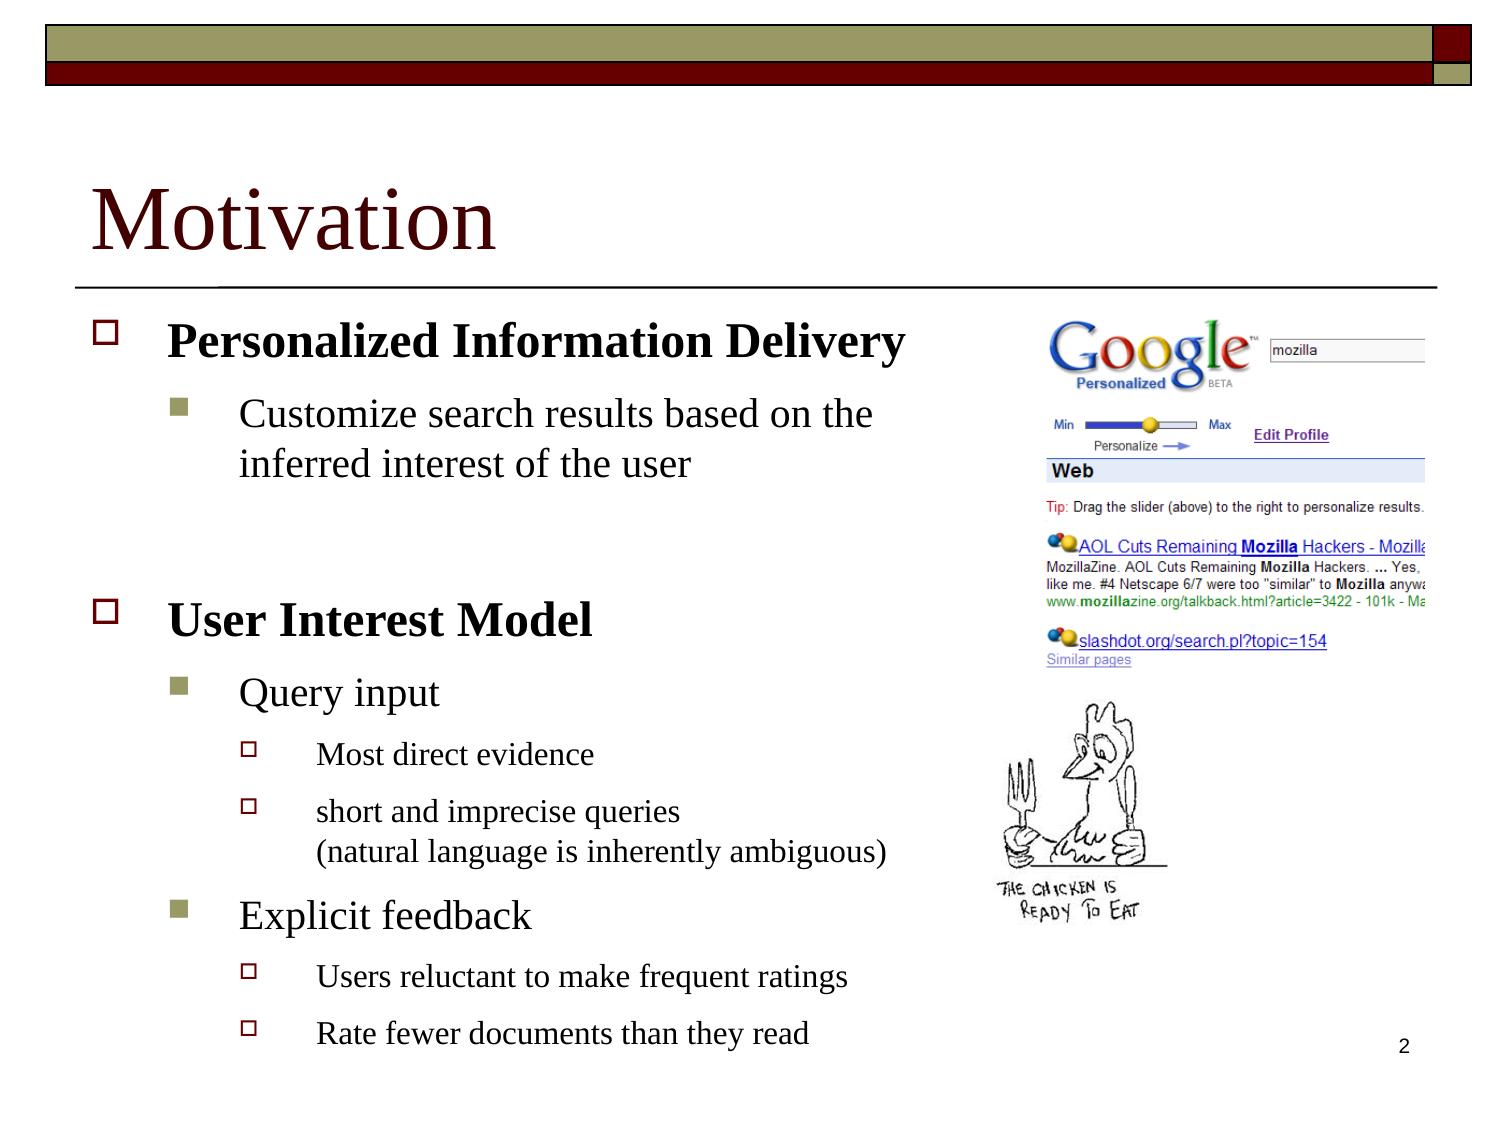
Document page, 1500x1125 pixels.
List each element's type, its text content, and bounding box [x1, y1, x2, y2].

picture [1038, 312, 1426, 676]
picture [992, 699, 1176, 926]
title Motivation [75, 87, 1425, 275]
list Personalized Information Delivery Customize search results based on the inferred interest of the user User Interest Model Query input Most direct evidence short and imprecise queries (natural language is inherently ambiguous) Explicit feedback Users reluctant to make frequent ratings Rate fewer documents than they read [75, 299, 1425, 1113]
